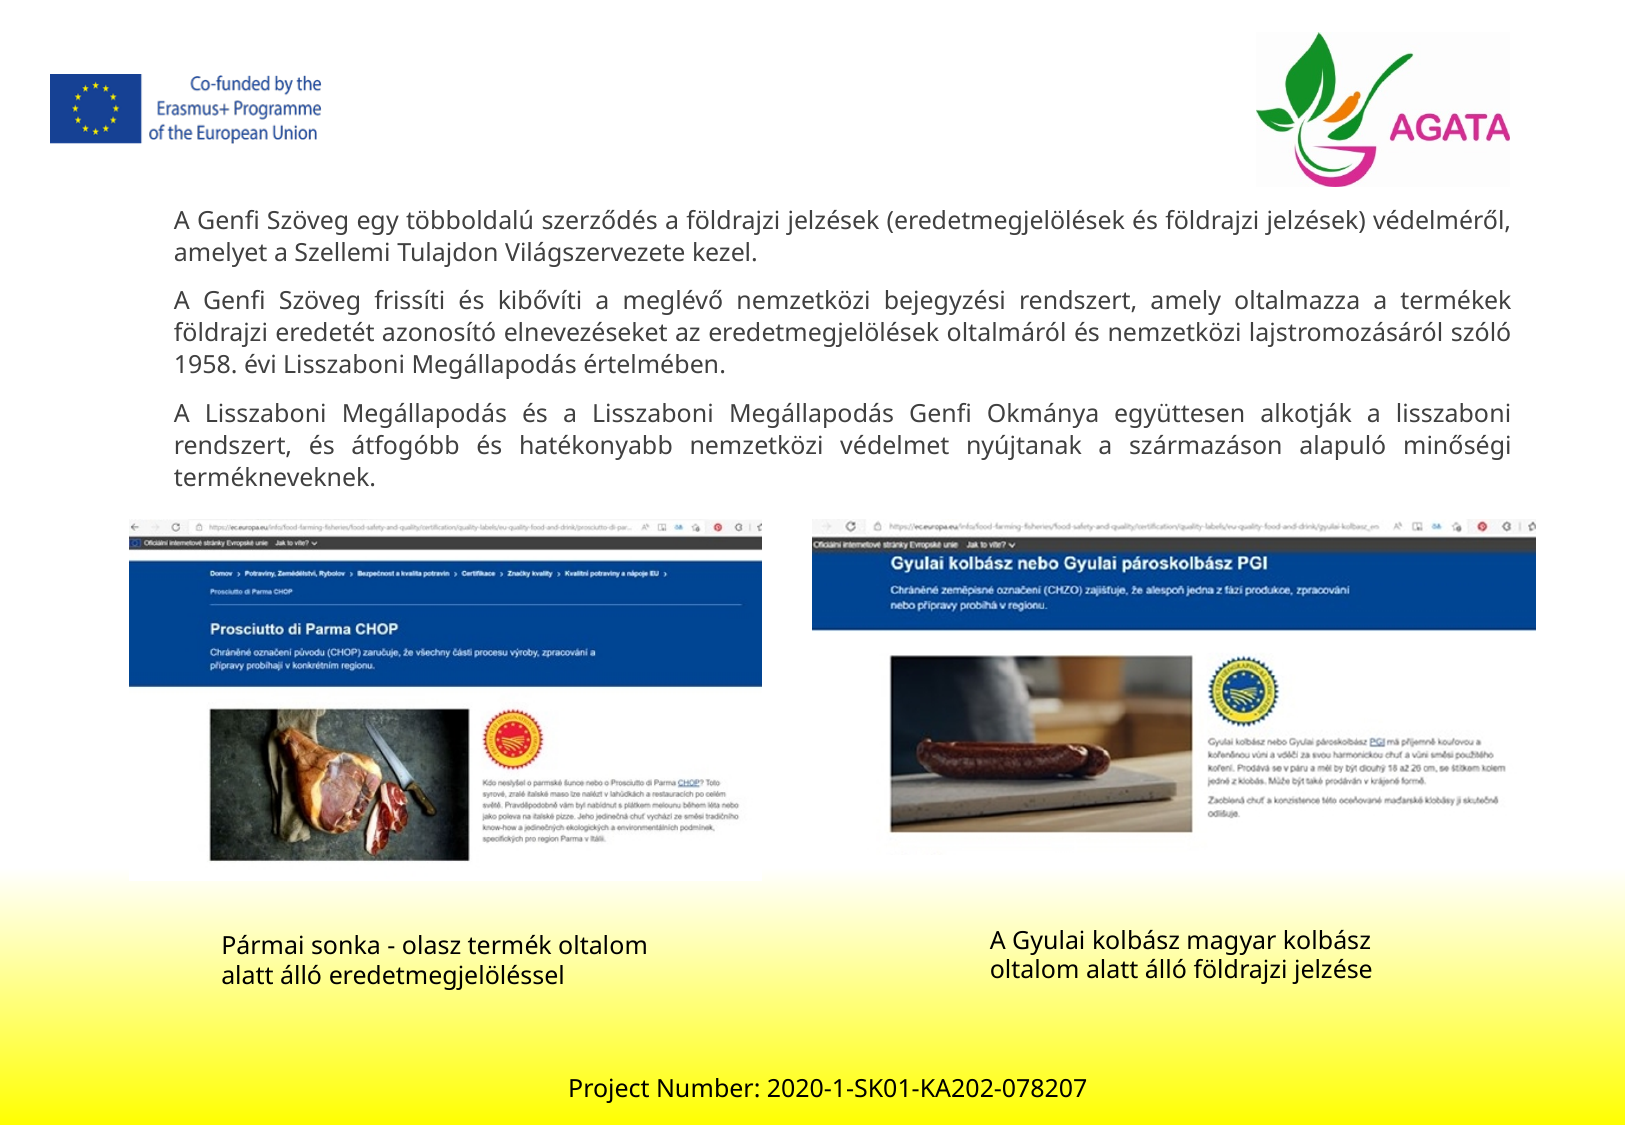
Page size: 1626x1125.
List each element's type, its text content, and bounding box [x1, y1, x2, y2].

text_box Pármai sonka - olasz termék oltalom alatt álló eredetmegjelöléssel [206, 921, 664, 997]
picture [812, 518, 1536, 855]
list A Genfi Szöveg egy többoldalú szerződés a földrajzi jelzések (eredetmegjelölések és földrajzi jelzések) védelméről, amelyet a Szellemi Tulajdon Világszervezete kezel. A Genfi Szöveg frissíti és kibővíti a meglévő nemzetközi bejegyzési rendszert, amely oltalmazza a termékek földrajzi eredetét azonosító elnevezéseket az eredetmegjelölések oltalmáról és nemzetközi lajstromozásáról szóló 1958. évi Lisszaboni Megállapodás értelmében. A Lisszaboni Megállapodás és a Lisszaboni Megállapodás Genfi Okmánya együttesen alkotják a lisszaboni rendszert, és átfogóbb és hatékonyabb nemzetközi védelmet nyújtanak a származáson alapuló minőségi termékneveknek. [121, 194, 1529, 917]
picture [50, 74, 352, 144]
picture [1256, 32, 1510, 187]
picture [128, 518, 762, 882]
text_box A Gyulai kolbász magyar kolbász oltalom alatt álló földrajzi jelzése [975, 916, 1425, 992]
